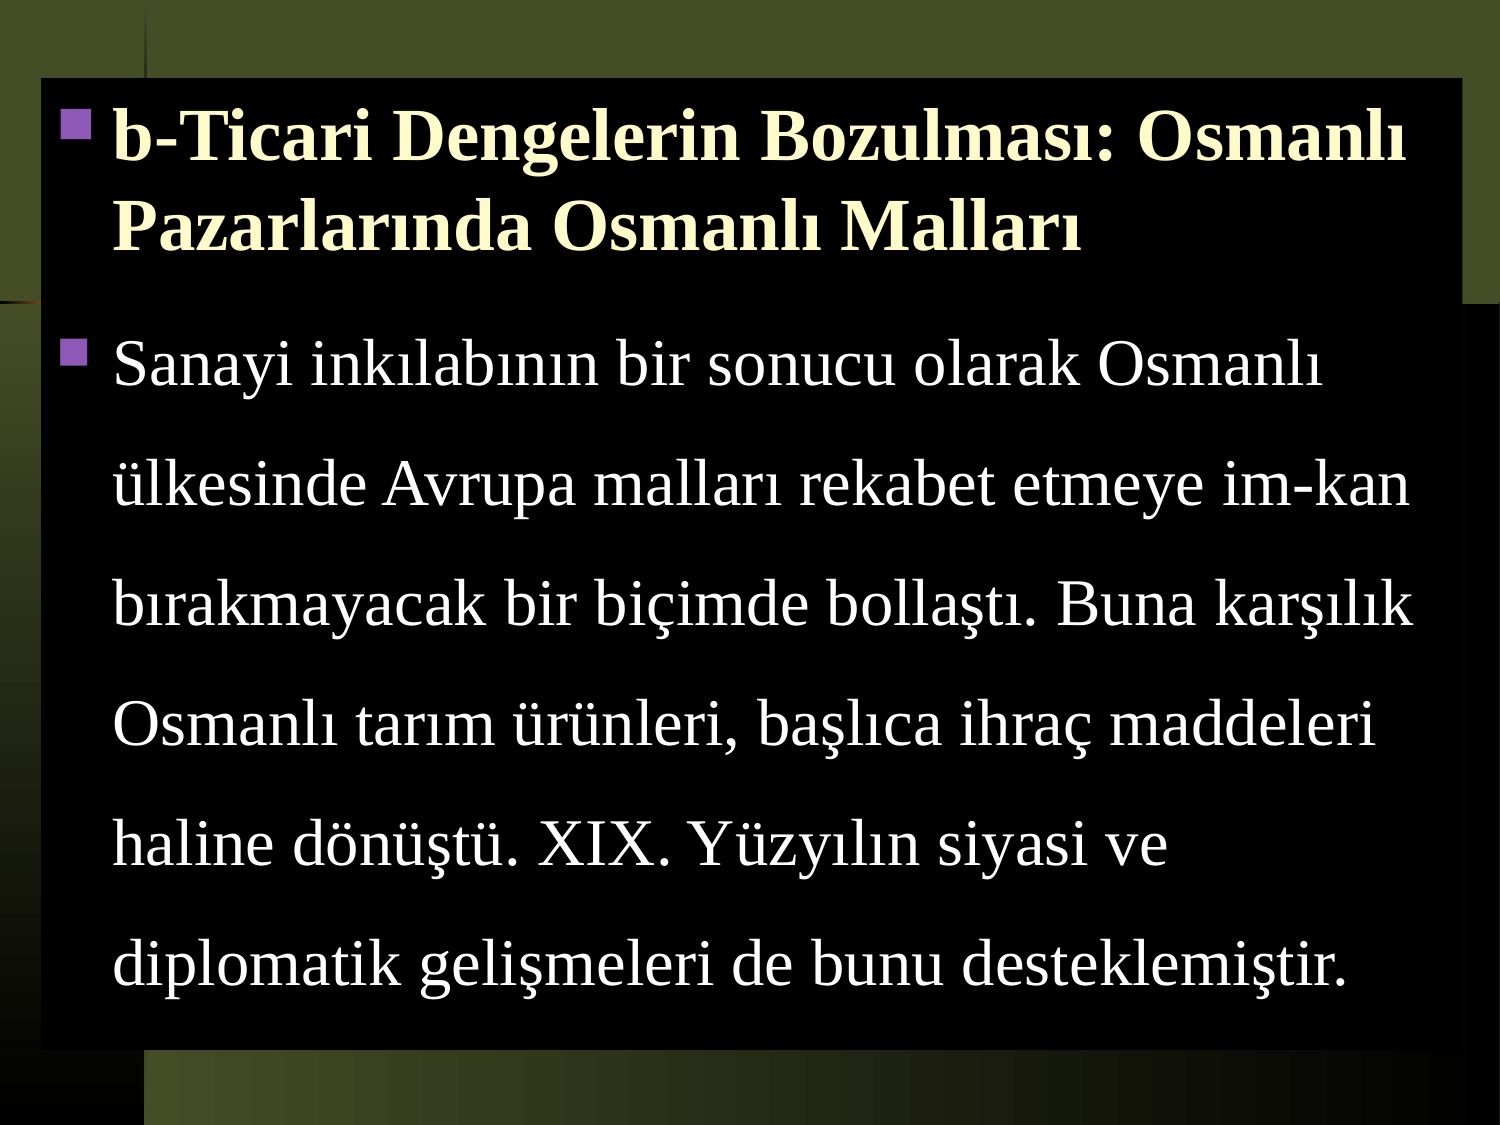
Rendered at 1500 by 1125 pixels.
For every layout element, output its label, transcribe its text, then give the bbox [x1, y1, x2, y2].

list b-Ticari Dengelerin Bozulması: Osmanlı Pazarlarında Osmanlı Malları Sanayi inkılabının bir sonucu olarak Osmanlı ülkesinde Avrupa malları rekabet etmeye im-kan bırakmayacak bir biçimde bollaştı. Buna karşılık Osmanlı tarım ürünleri, başlıca ihraç maddeleri haline dönüştü. XIX. Yüzyılın siyasi ve diplomatik gelişmeleri de bunu desteklemiştir. [40, 77, 1463, 1051]
